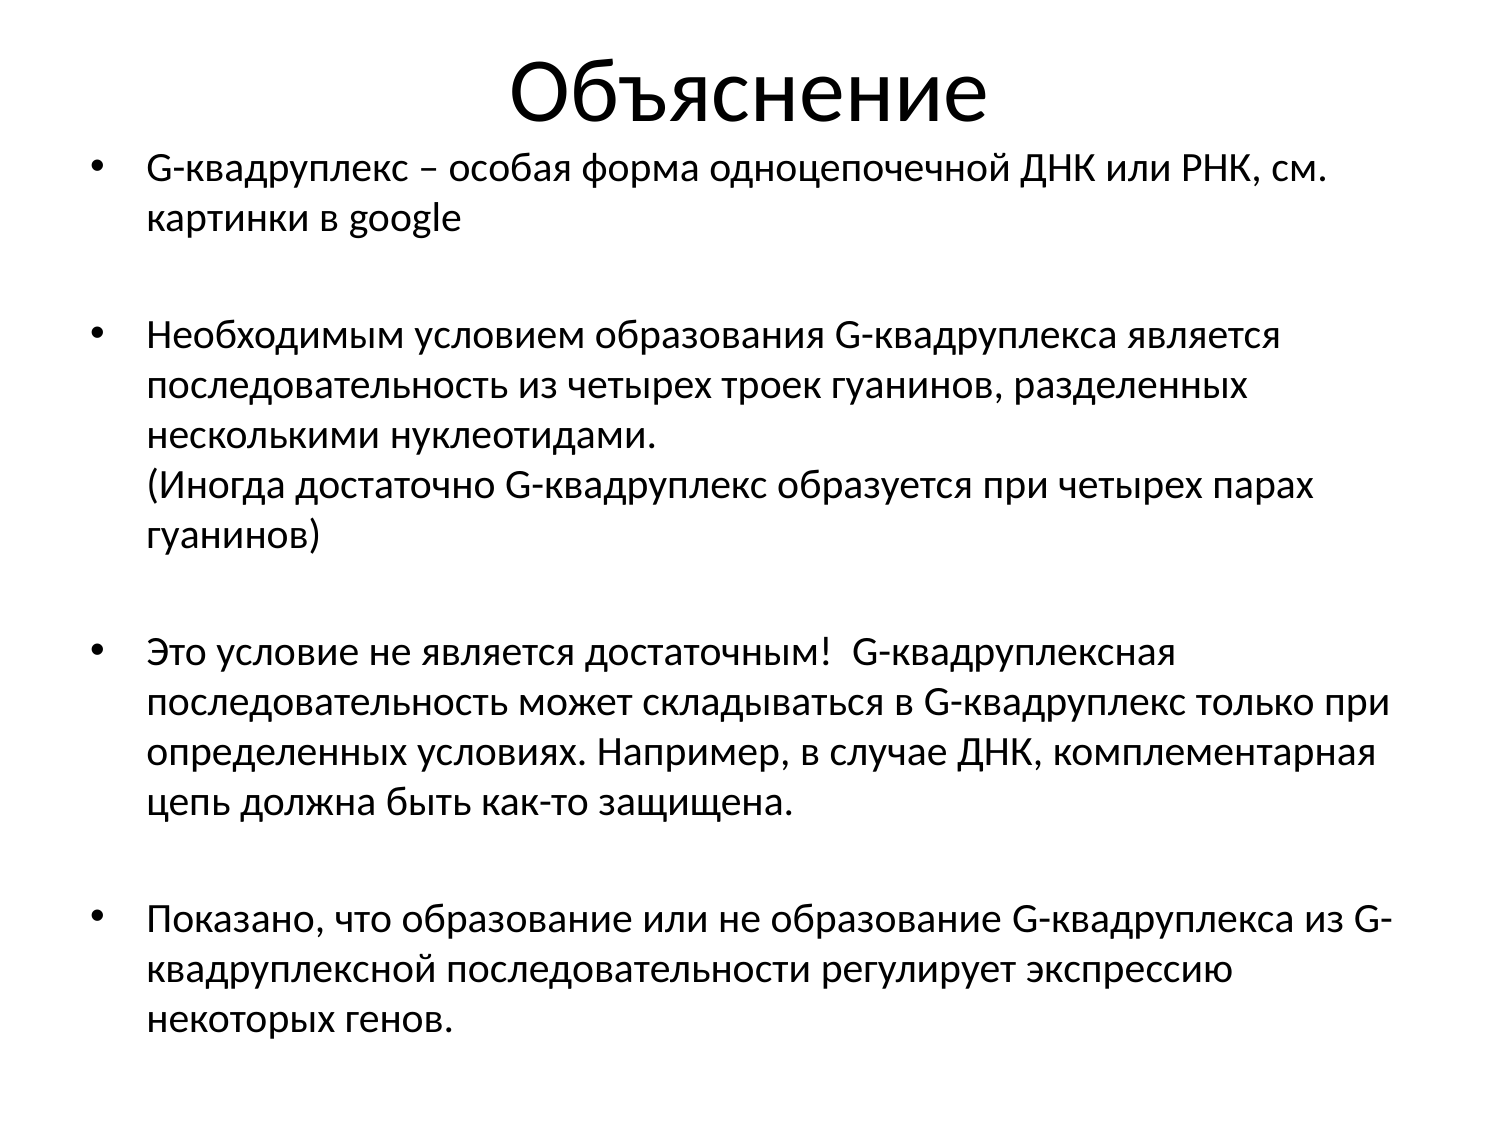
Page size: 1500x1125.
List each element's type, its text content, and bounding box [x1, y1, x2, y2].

title Объяснение [74, 16, 1426, 132]
list G-квадруплекс – особая форма одноцепочечной ДНК или РНК, см. картинки в google Необходимым условием образования G-квадруплекса является последовательность из четырех троек гуанинов, разделенных несколькими нуклеотидами. (Иногда достаточно G-квадруплекс образуется при четырех парах гуанинов) Это условие не является достаточным! G-квадруплексная последовательность может складываться в G-квадруплекс только при определенных условиях. Например, в случае ДНК, комплементарная цепь должна быть как-то защищена. Показано, что образование или не образование G-квадруплекса из G-квадруплексной последовательности регулирует экспрессию некоторых генов. [74, 132, 1426, 1051]
